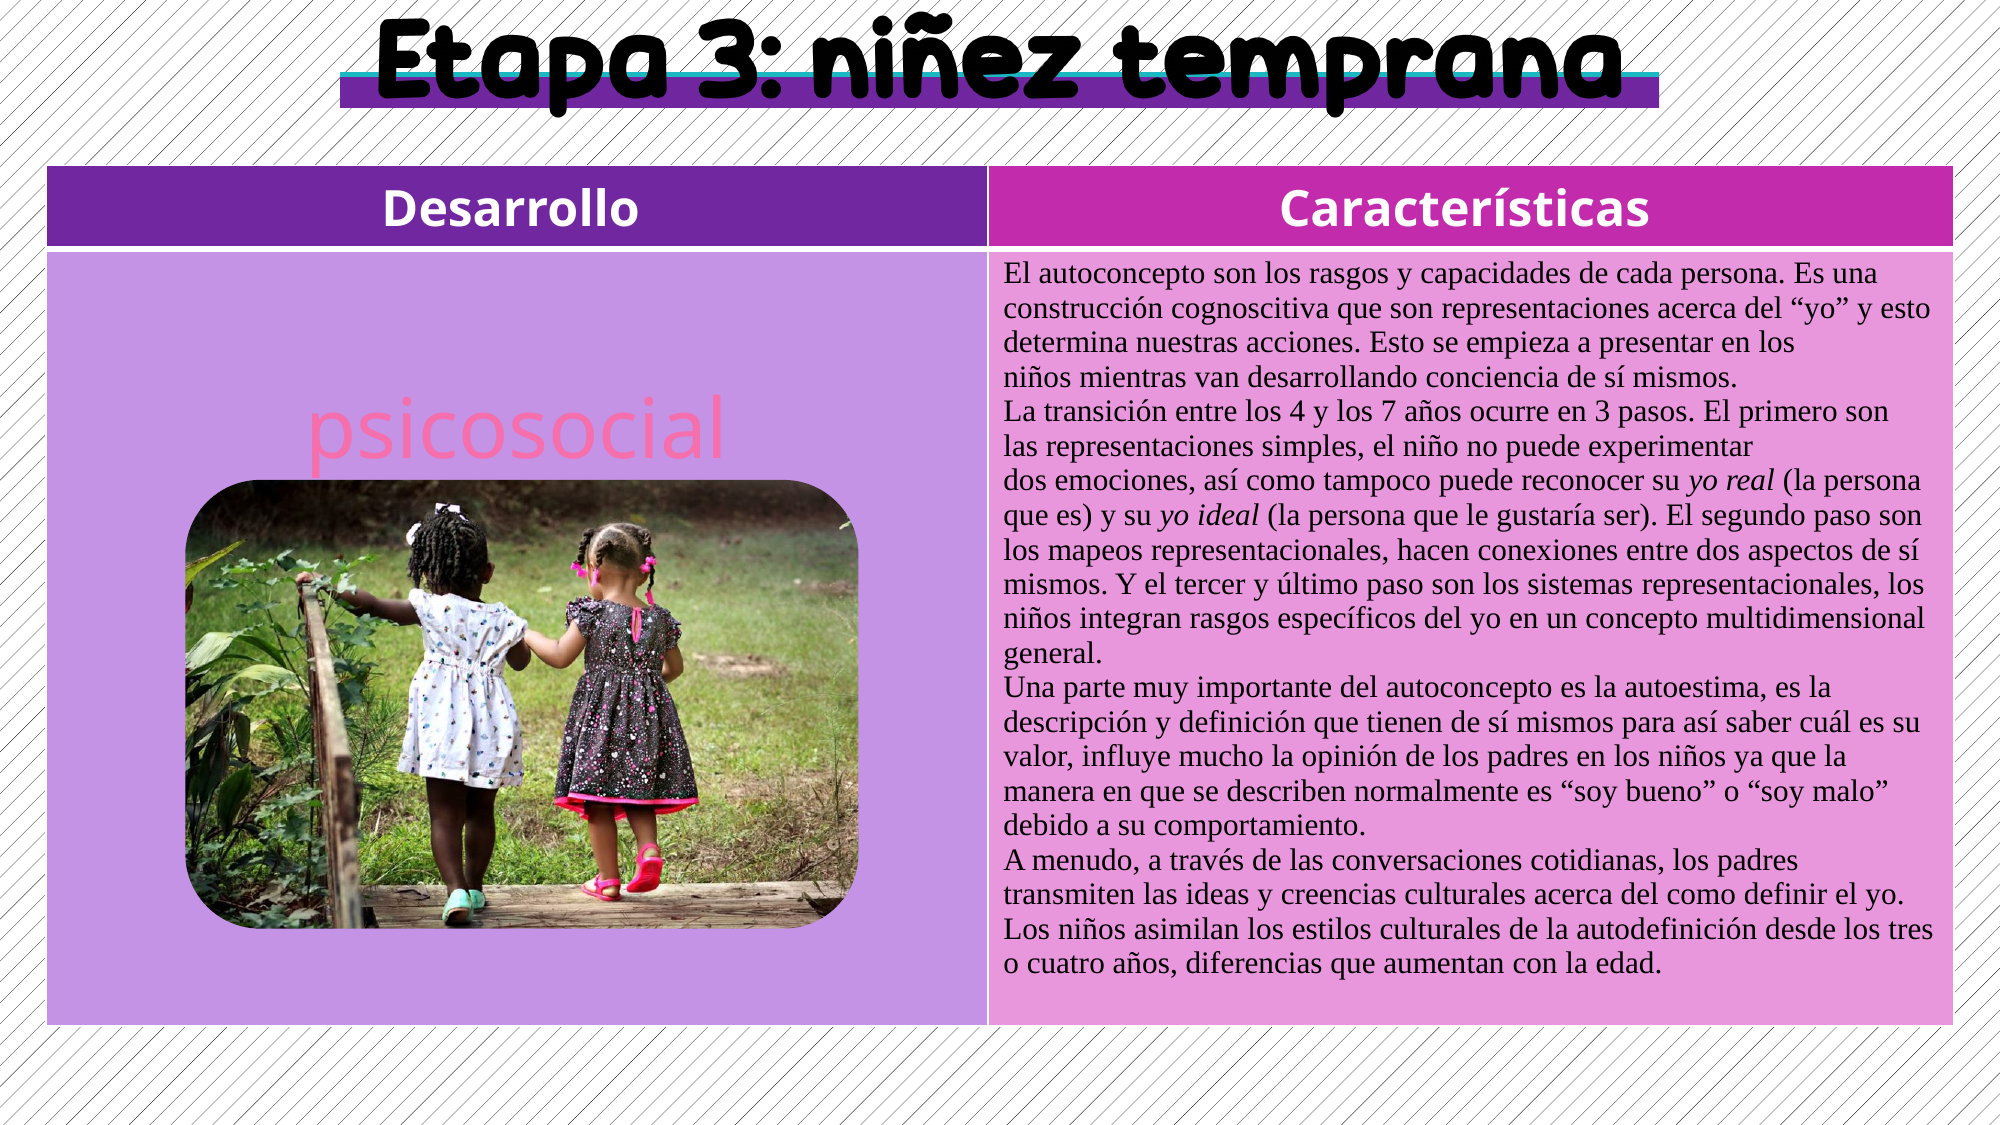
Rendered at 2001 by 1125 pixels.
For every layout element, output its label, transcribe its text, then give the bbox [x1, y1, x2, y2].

table_cell El autoconcepto son los rasgos y capacidades de cada persona. Es una construcción cognoscitiva que son representaciones acerca del “yo” y esto determina nuestras acciones. Esto se empieza a presentar en los niños mientras van desarrollando conciencia de sí mismos. La transición entre los 4 y los 7 años ocurre en 3 pasos. El primero son las representaciones simples, el niño no puede experimentar dos emociones, así como tampoco puede reconocer su yo real (la persona que es) y su yo ideal (la persona que le gustaría ser). El segundo paso son los mapeos representacionales, hacen conexiones entre dos aspectos de sí mismos. Y el tercer y último paso son los sistemas representacionales, los niños integran rasgos específicos del yo en un concepto multidimensional general. Una parte muy importante del autoconcepto es la autoestima, es la descripción y definición que tienen de sí mismos para así saber cuál es su valor, influye mucho la opinión de los padres en los niños ya que la manera en que se describen normalmente es “soy bueno” o “soy malo” debido a su comportamiento. A menudo, a través de las conversaciones cotidianas, los padres transmiten las ideas y creencias culturales acerca del como definir el yo. Los niños asimilan los estilos culturales de la autodefinición desde los tres o cuatro años, diferencias que aumentan con la edad. [989, 252, 1953, 1025]
table_cell psicosocial [47, 252, 987, 1025]
picture [77, 0, 1954, 197]
table_header Características [989, 197, 1953, 246]
table_header Desarrollo [47, 166, 987, 246]
picture [185, 479, 859, 929]
